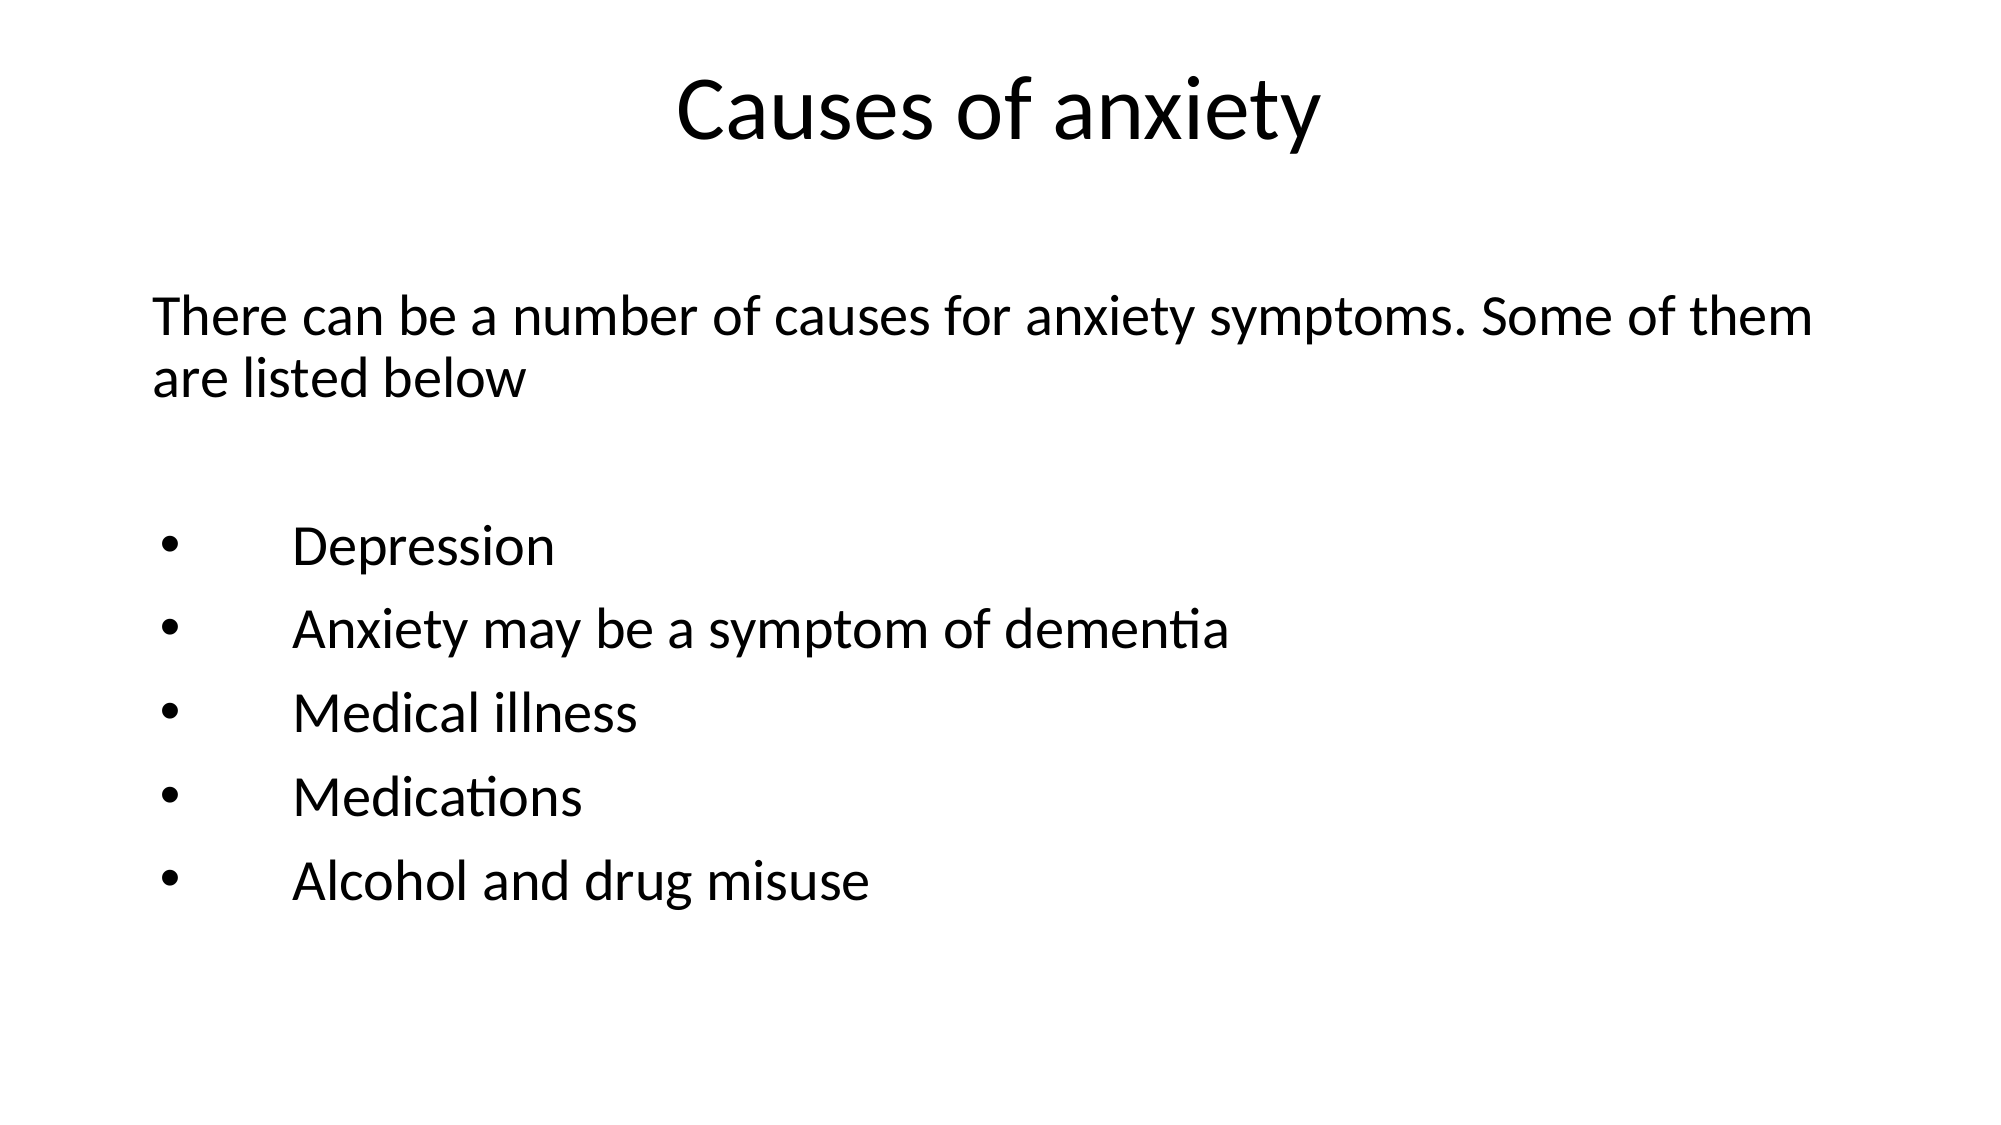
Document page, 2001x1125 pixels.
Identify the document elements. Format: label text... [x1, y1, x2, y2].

list There can be a number of causes for anxiety symptoms. Some of them are listed below Depression Anxiety may be a symptom of dementia Medical illness Medications Alcohol and drug misuse [137, 277, 1863, 1046]
title Causes of anxiety [137, 0, 1863, 221]
